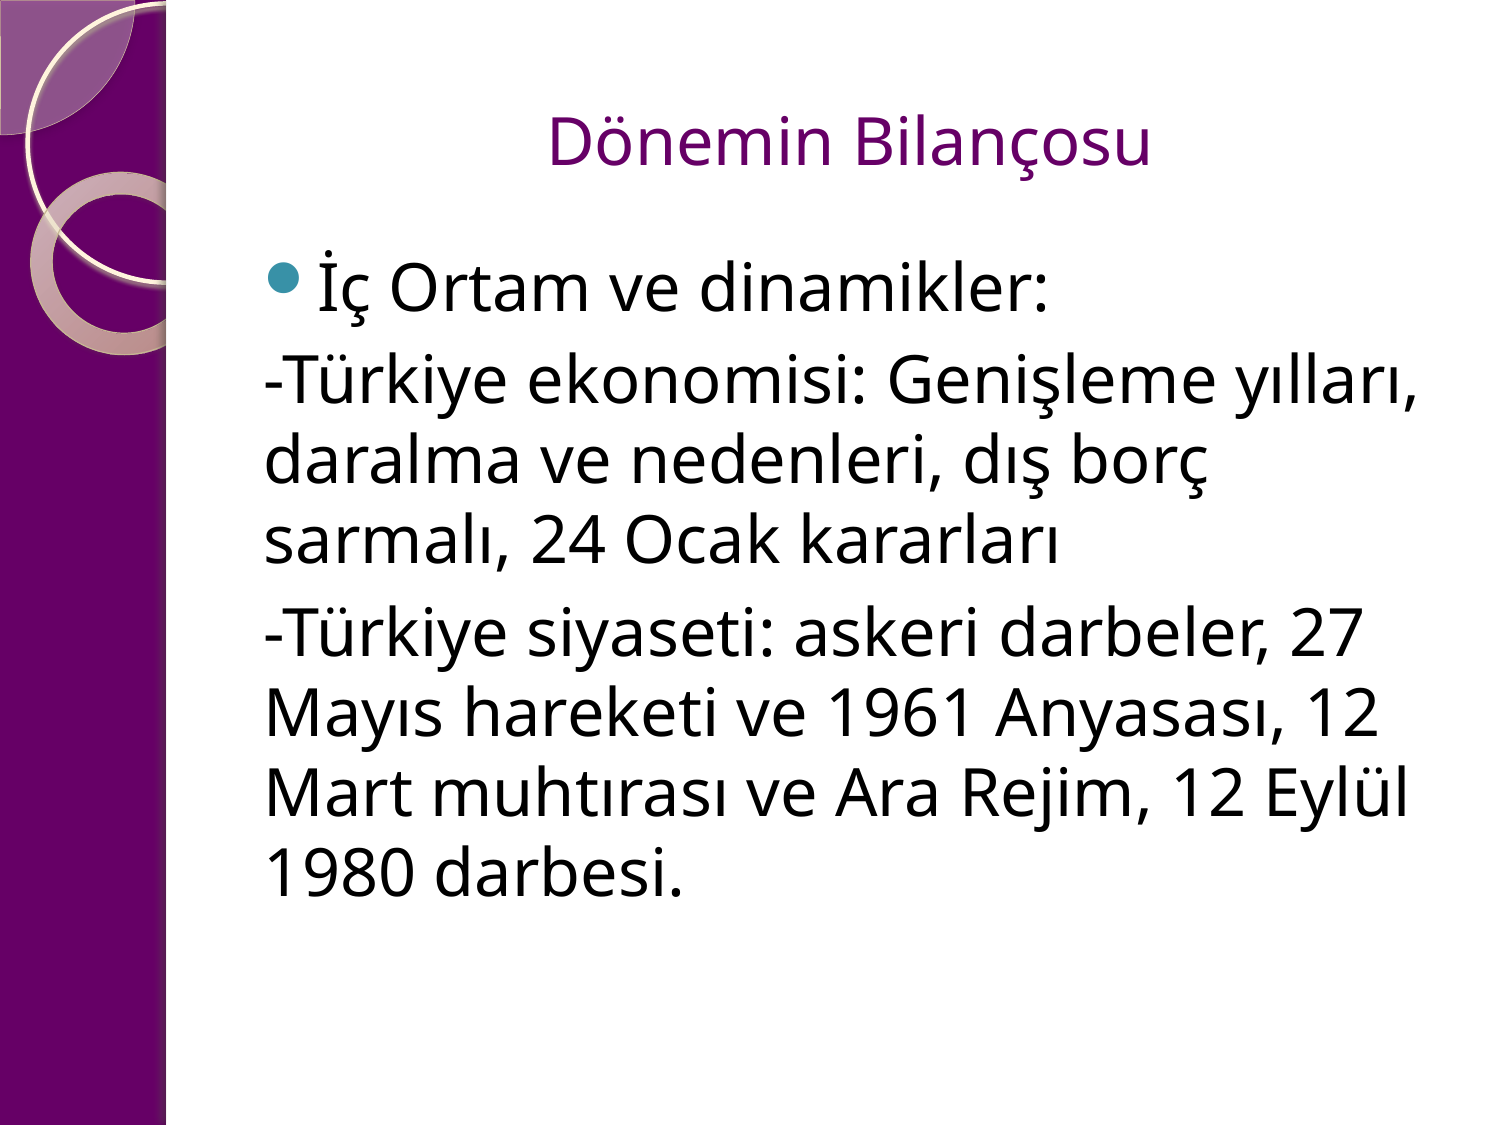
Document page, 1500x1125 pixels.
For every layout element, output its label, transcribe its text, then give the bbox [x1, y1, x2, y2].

list İç Ortam ve dinamikler: -Türkiye ekonomisi: Genişleme yılları, daralma ve nedenleri, dış borç sarmalı, 24 Ocak kararları -Türkiye siyaseti: askeri darbeler, 27 Mayıs hareketi ve 1961 Anyasası, 12 Mart muhtırası ve Ara Rejim, 12 Eylül 1980 darbesi. [235, 237, 1466, 1025]
title Dönemin Bilançosu [235, 45, 1466, 233]
